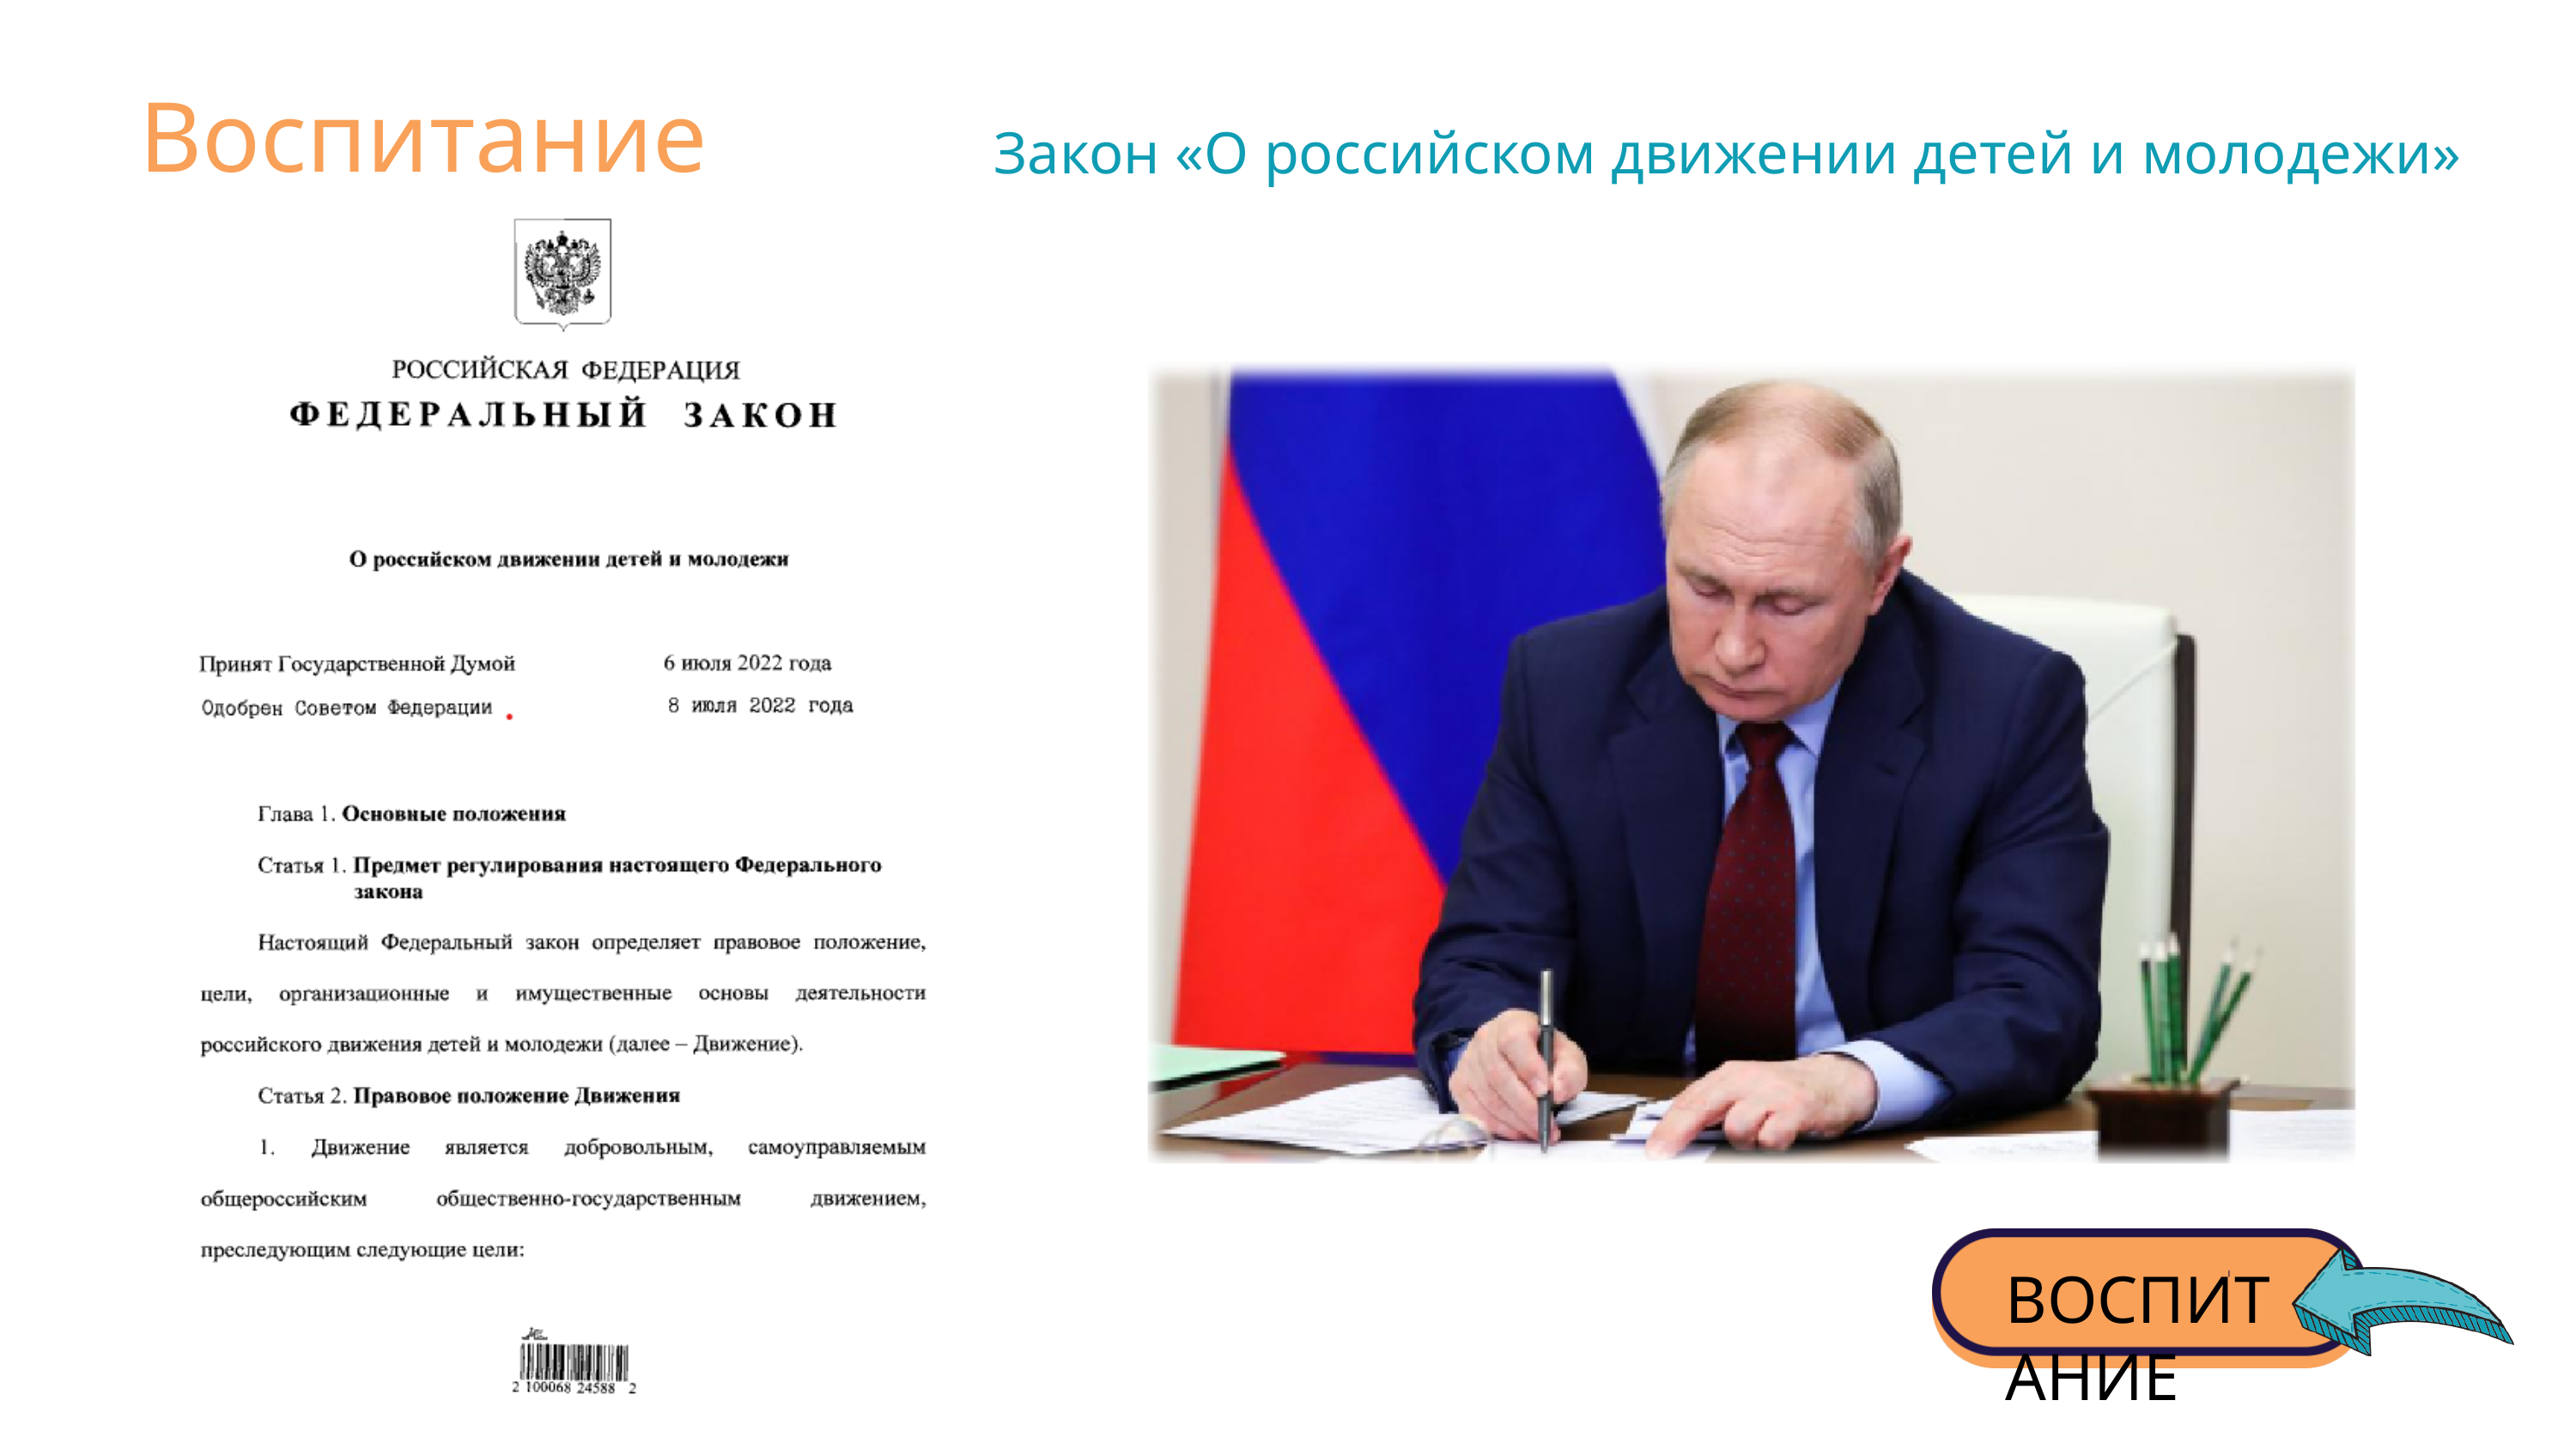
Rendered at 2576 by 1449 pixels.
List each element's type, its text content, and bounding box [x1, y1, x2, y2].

text_box Закон «О российском движении детей и молодежи» [981, 110, 2476, 192]
text_box Воспитание [139, 97, 784, 191]
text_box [1931, 1228, 2514, 1368]
picture [135, 192, 988, 1426]
picture [1139, 359, 2370, 1172]
